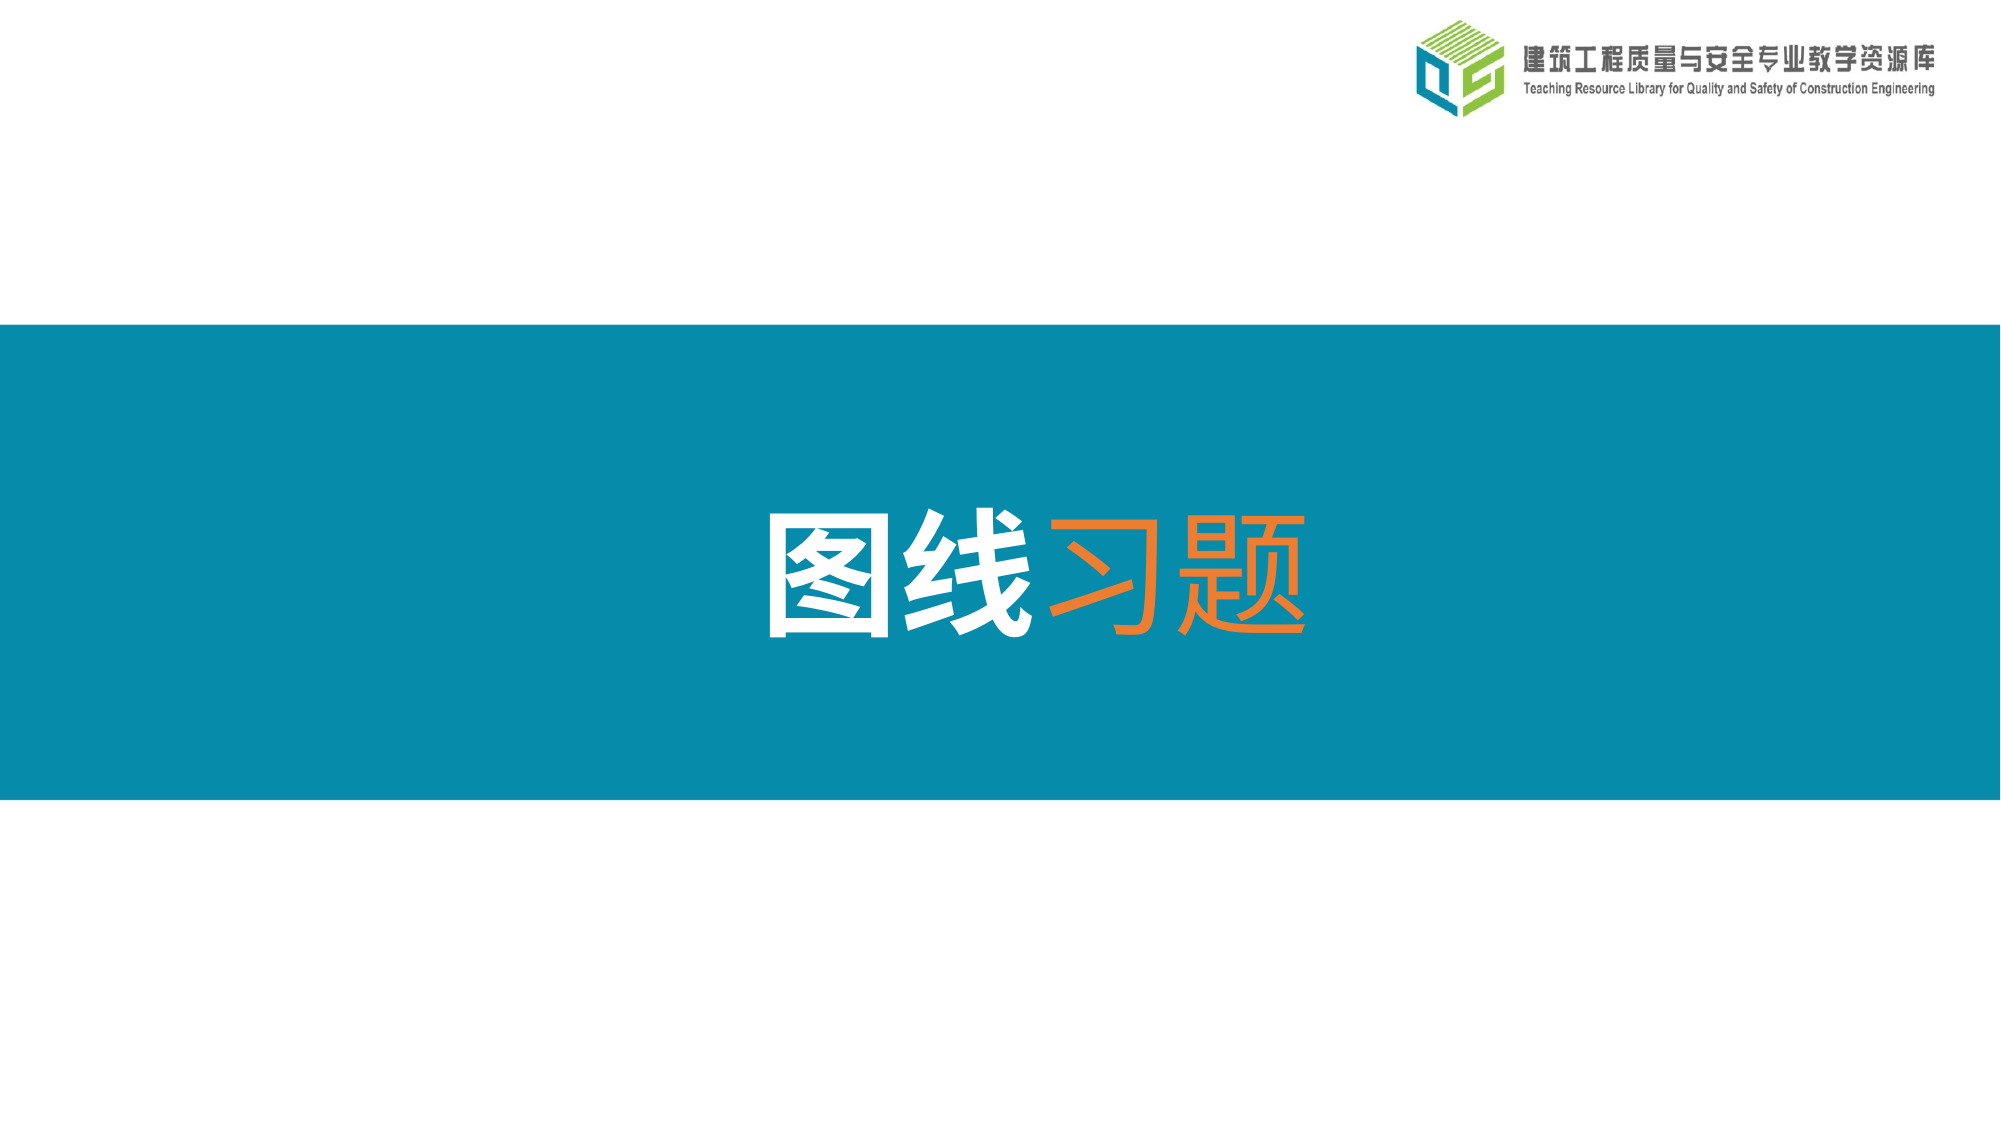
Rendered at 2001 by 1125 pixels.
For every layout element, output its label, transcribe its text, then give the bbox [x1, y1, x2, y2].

picture [0, 0, 2001, 325]
text_box 图线习题 [294, 480, 1777, 660]
picture [0, 797, 2001, 1125]
